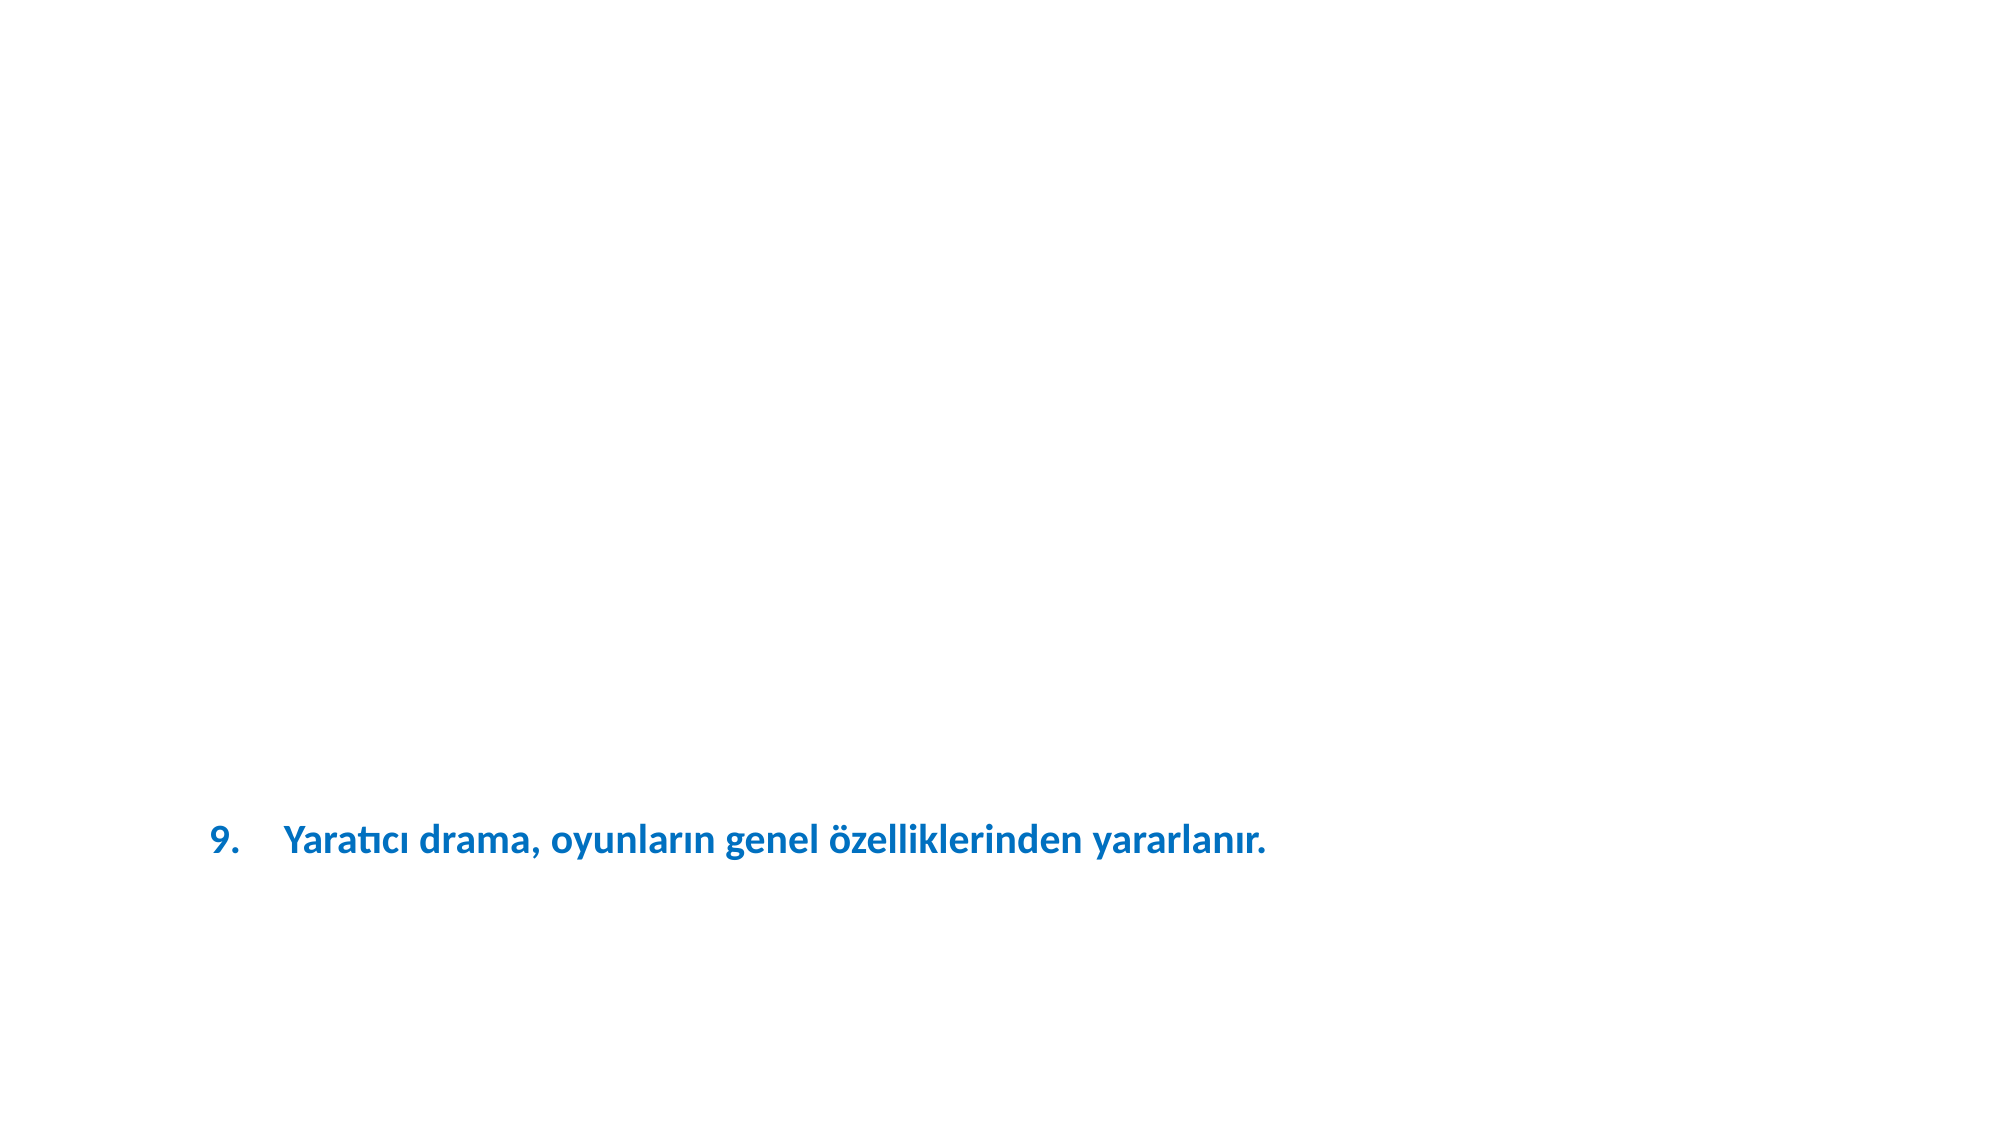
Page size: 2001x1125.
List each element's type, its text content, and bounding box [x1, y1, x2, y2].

text_box Yaratıcı drama, «oyunculuk» yapmak değildir ve oyunculuk mesleğinin gerektirdiği kadar oyunculuk becerisine sahip olma gibi bir ön koşulu yoktur. Yaratıcı drama, tiyatro yapmak değildir. Ancak tiyatrodan sürekli beslenen bir alandır. Yaratıcı drama, psikolojik bir iyileştirme aracı değildir. Yaratıcı drama çalışmaları, tedavi amacı taşımaz. Yaratıcı drama, canlandırma odaklıdır. Bu odaklanma, «-mış gibi» yapmaya, spontaniteye (kendiliğindenliğe) ve yaratıcılığa dayanır. Yaratıcı drama, oyunların genel özelliklerinden yararlanır. [194, 179, 1755, 945]
